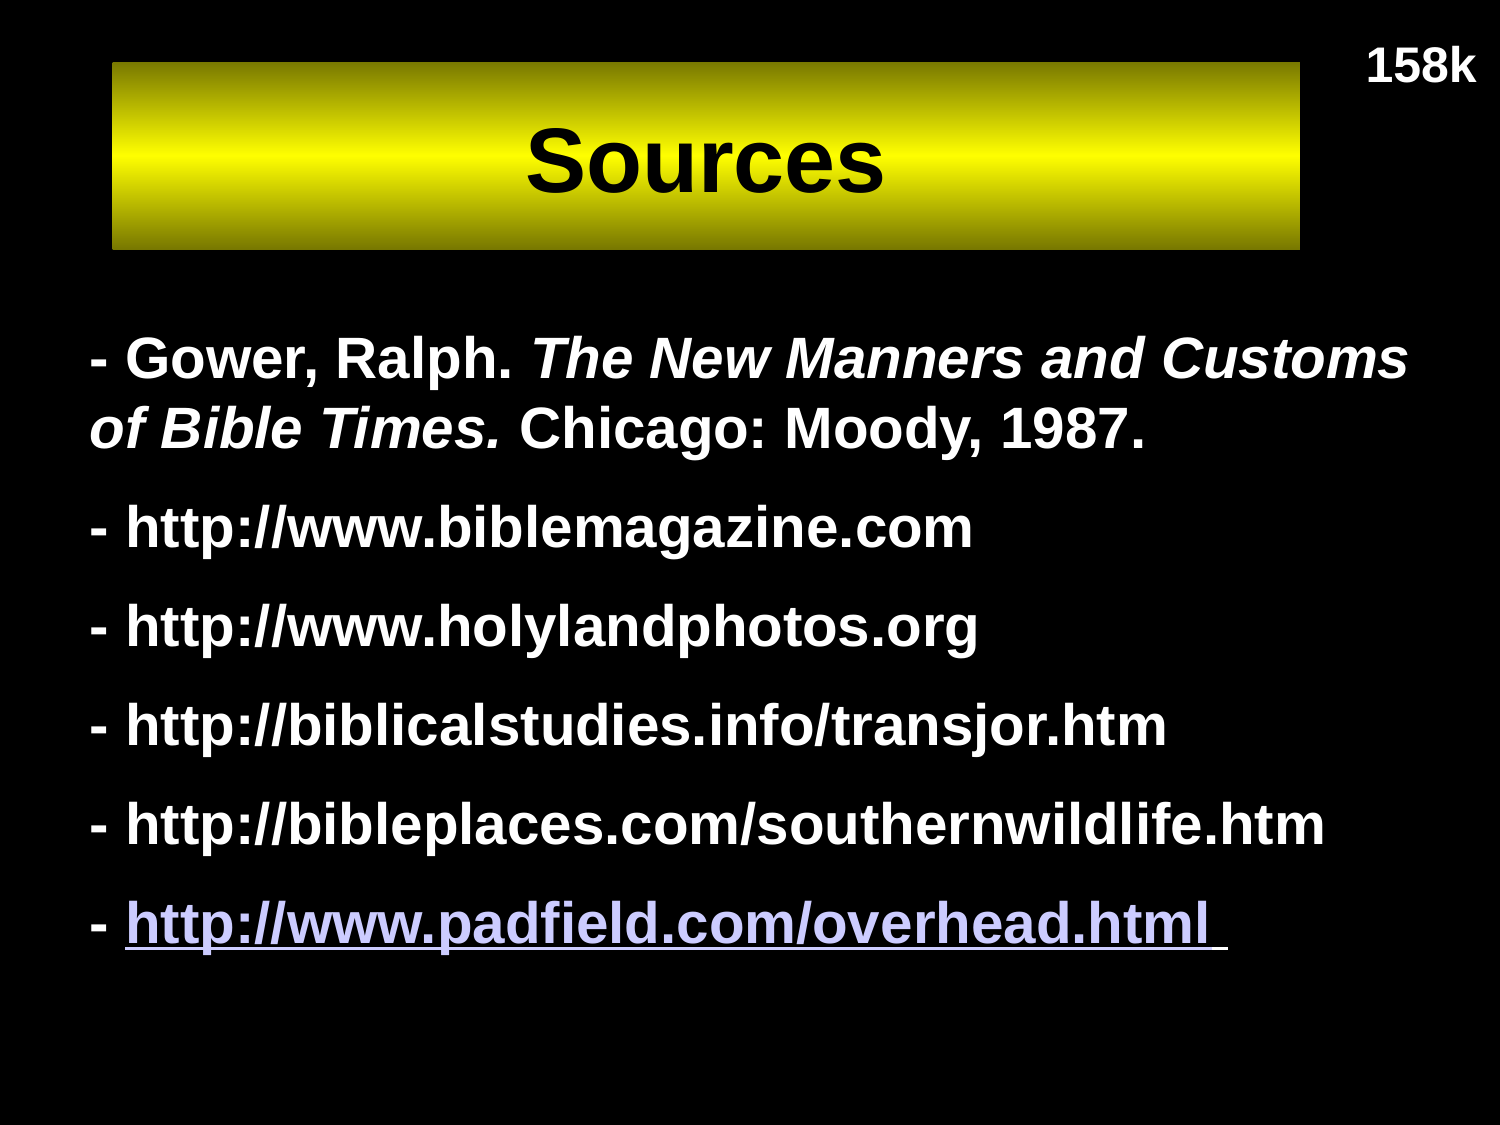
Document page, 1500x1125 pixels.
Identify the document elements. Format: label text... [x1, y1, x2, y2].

title Sources [112, 62, 1300, 250]
text_box - Gower, Ralph. The New Manners and Customs of Bible Times. Chicago: Moody, 1987. - http://www.biblemagazine.com - http://www.holylandphotos.org - http://biblicalstudies.info/transjor.htm - http://bibleplaces.com/southernwildlife.htm - http://www.padfield.com/overhead.html [74, 312, 1438, 963]
text_box 158k [1350, 24, 1492, 100]
